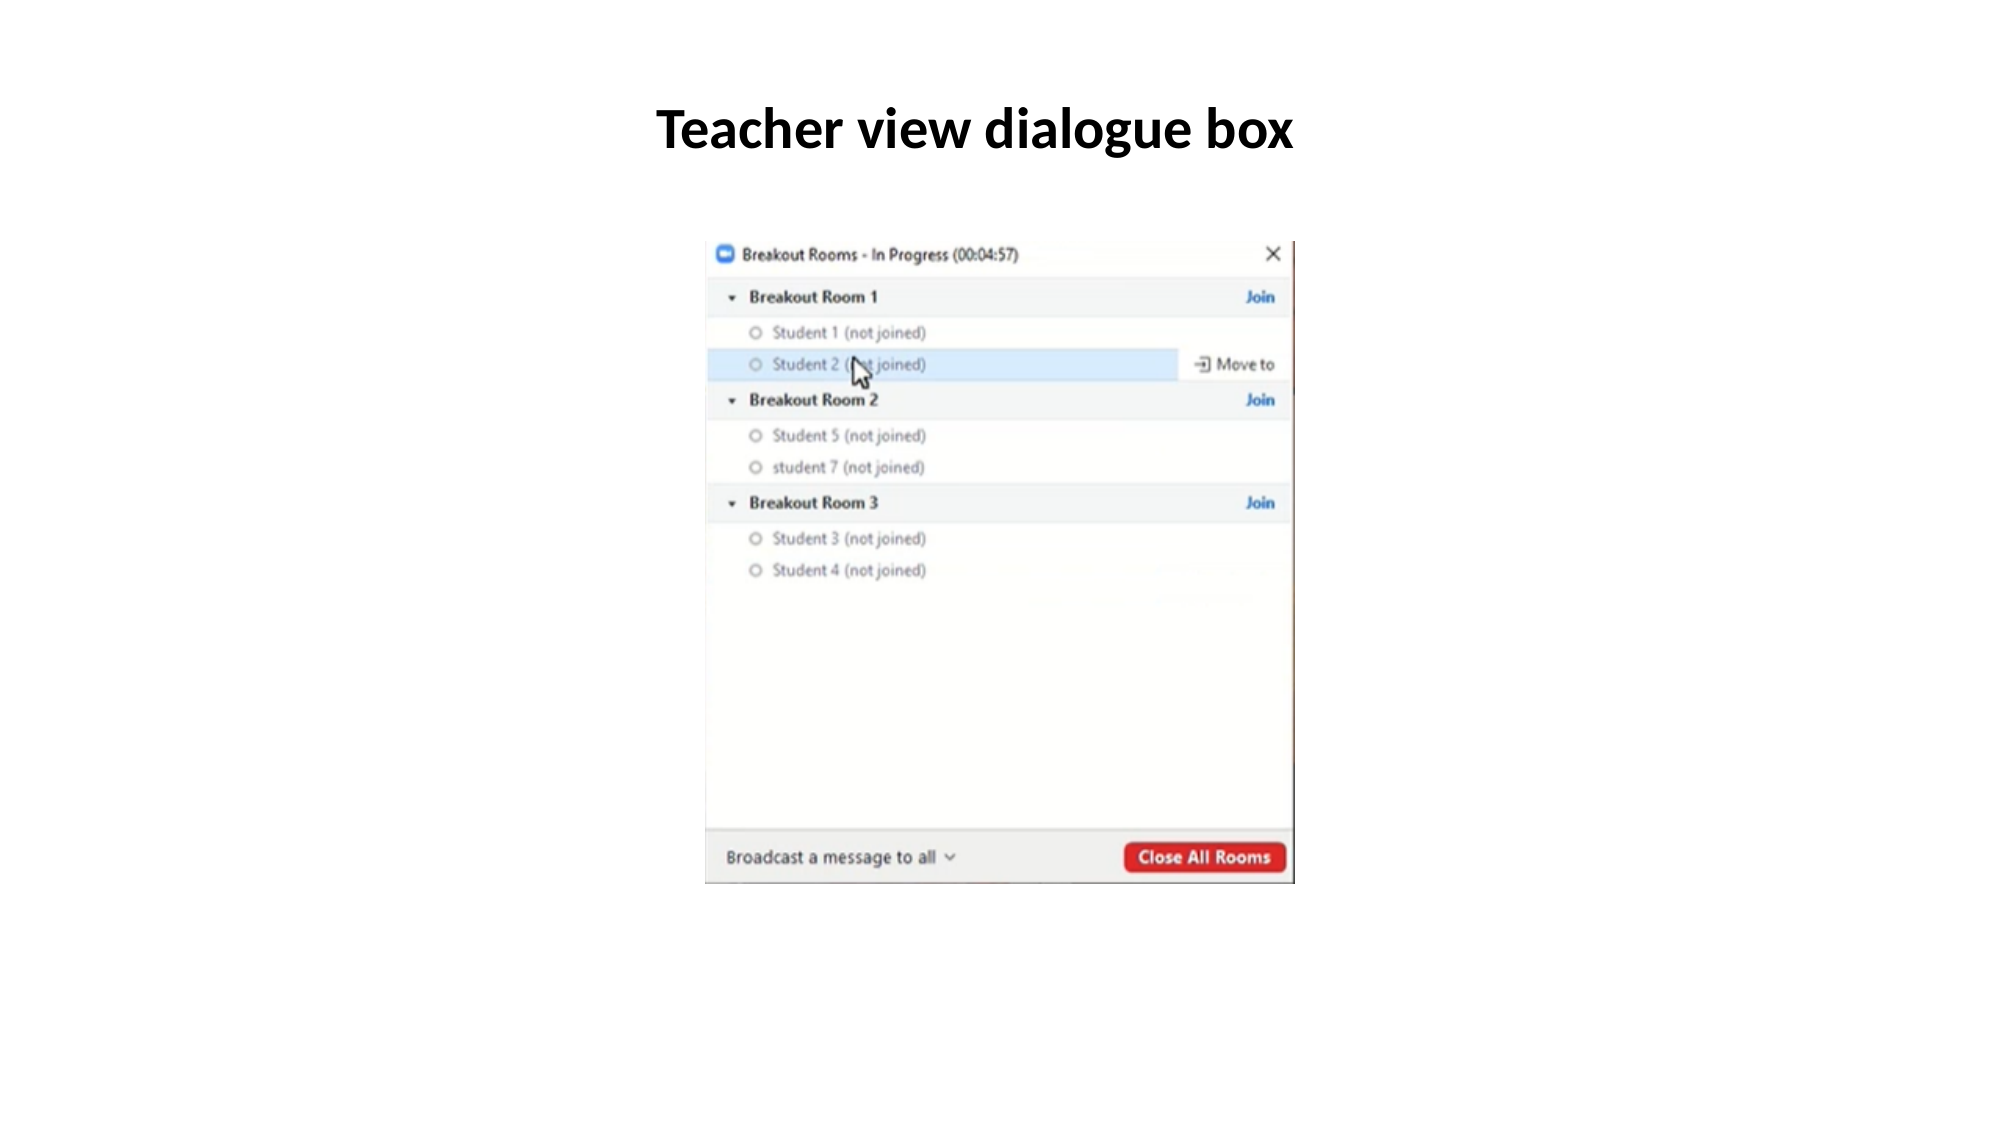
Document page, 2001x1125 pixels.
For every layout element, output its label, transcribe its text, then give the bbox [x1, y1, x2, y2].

picture [705, 241, 1295, 884]
text_box Teacher view dialogue box [642, 82, 1642, 168]
